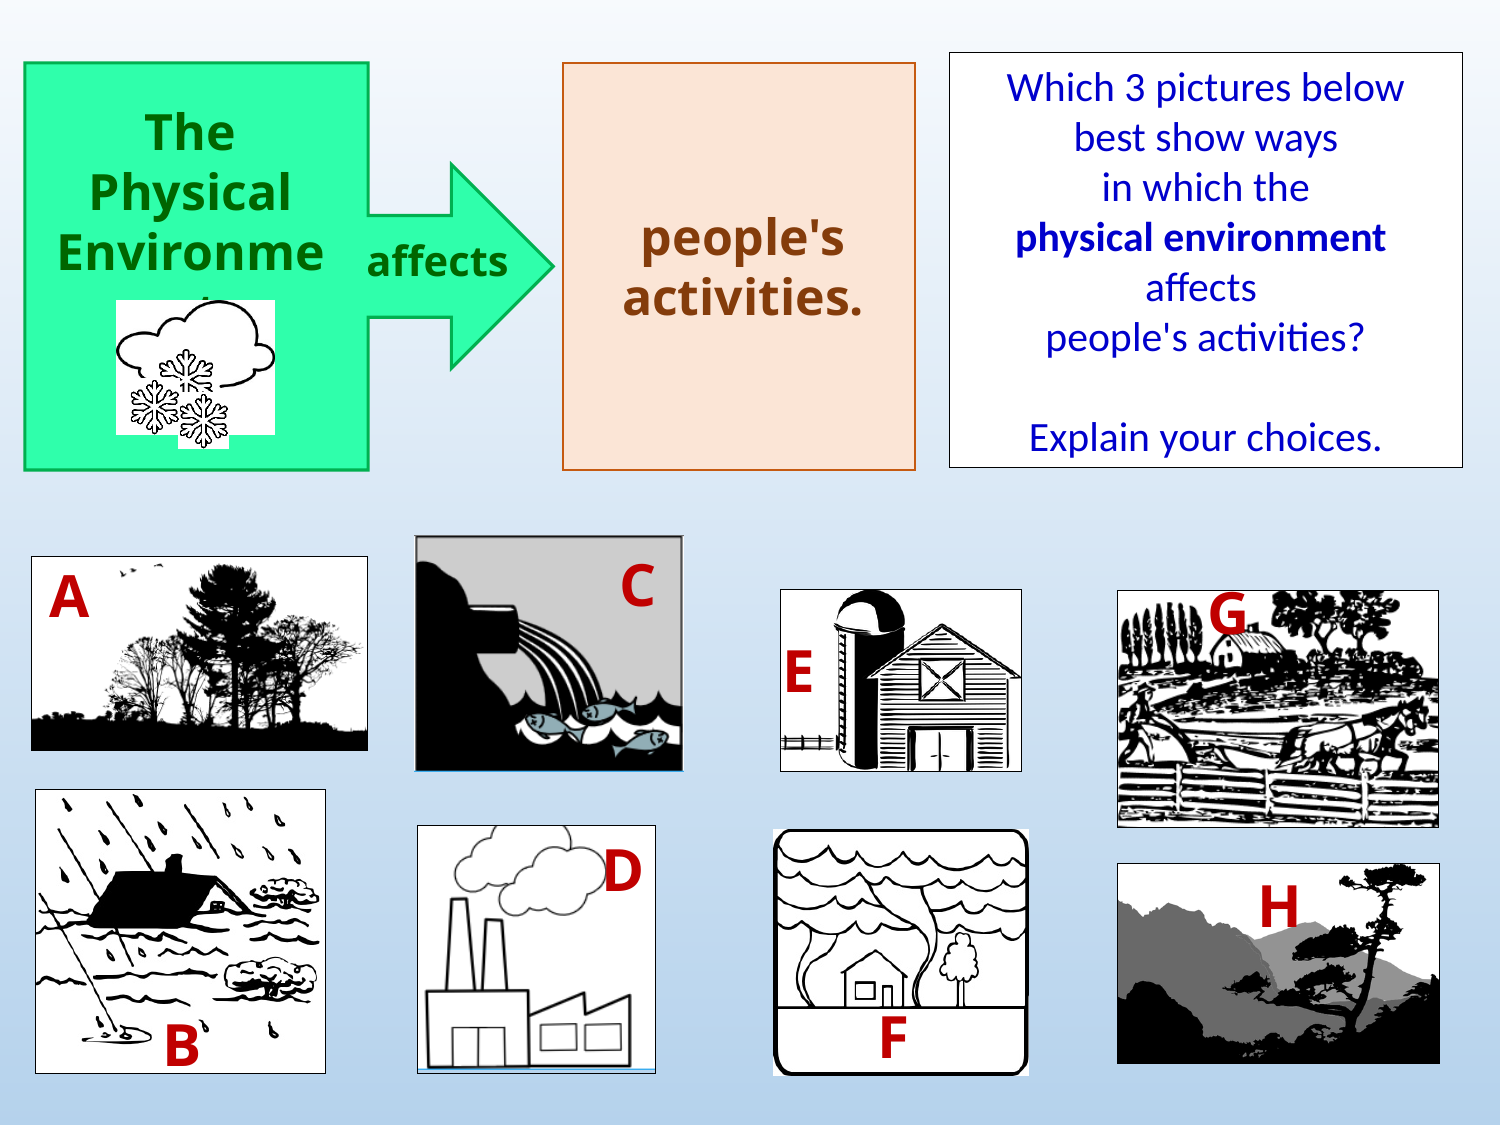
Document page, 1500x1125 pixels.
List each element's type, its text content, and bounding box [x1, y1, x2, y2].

text_box [23, 61, 529, 472]
text_box Which 3 pictures below best show ways in which the physical environment affects people's activities? Explain your choices. [949, 52, 1463, 468]
text_box The Physical Environment [26, 93, 356, 349]
text_box [562, 62, 916, 471]
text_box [31, 535, 1440, 1087]
text_box people's activities. [578, 198, 908, 333]
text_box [116, 300, 275, 449]
text_box affects [321, 227, 554, 293]
